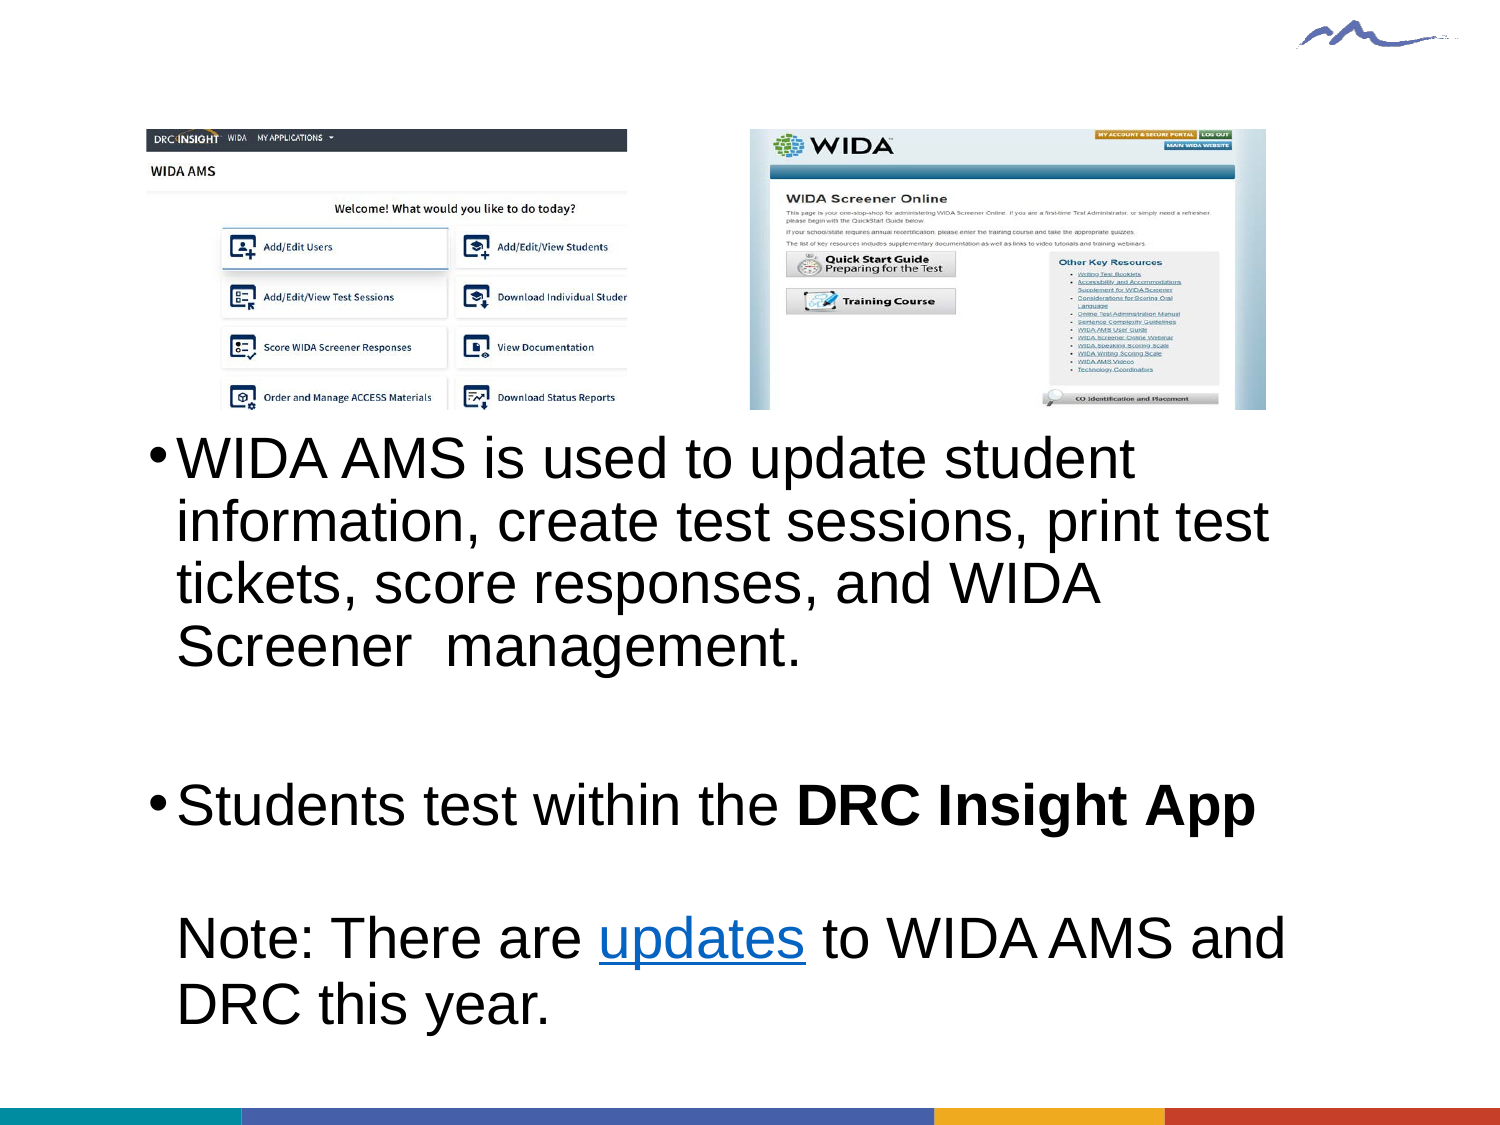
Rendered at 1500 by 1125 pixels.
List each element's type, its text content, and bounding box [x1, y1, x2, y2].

text_box [1164, 1108, 1500, 1125]
text_box [241, 1108, 935, 1125]
text_box [0, 1108, 241, 1125]
text_box [749, 129, 1266, 411]
text_box [935, 1108, 1164, 1125]
text_box WIDA AMS is used to update student information, create test sessions, print test tickets, score responses, and WIDA Screener management. Students test within the DRC Insight App Note: There are updates to WIDA AMS and DRC this year. [146, 426, 1354, 1037]
text_box [1296, 20, 1459, 49]
text_box [146, 129, 628, 411]
